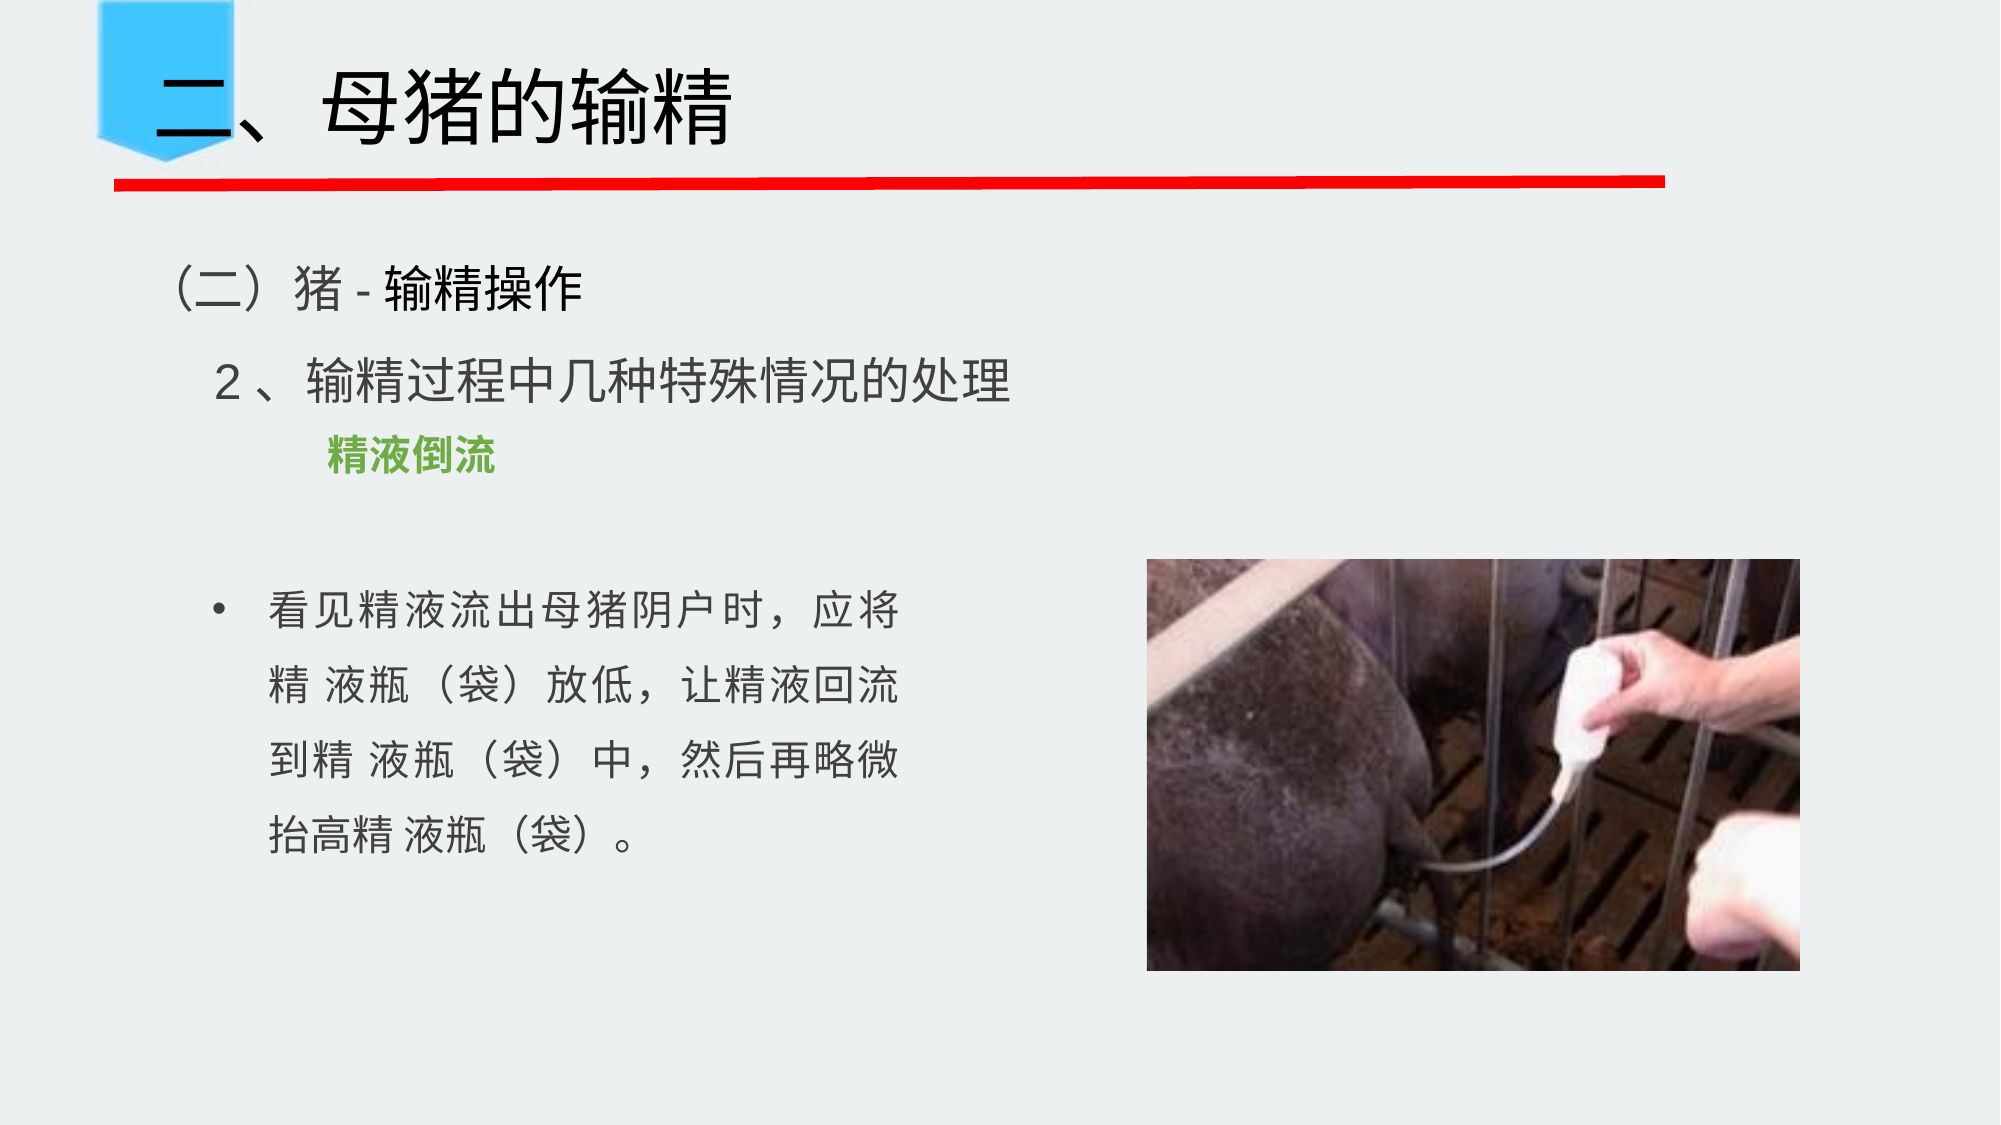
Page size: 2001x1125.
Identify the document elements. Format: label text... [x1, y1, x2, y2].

text_box 精液倒流 [325, 283, 1920, 532]
text_box （二）猪-输精操作 2、输精过程中几种特殊情况的处理 [95, 220, 1689, 314]
text_box 二、母猪的输精 [137, 2, 1863, 221]
text_box [1146, 559, 1800, 971]
text_box 看见精液流出母猪阴户时，应将精 液瓶（袋）放低，让精液回流到精 液瓶（袋）中，然后再略微抬高精 液瓶（袋）。 [209, 556, 901, 859]
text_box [114, 181, 1665, 186]
picture [0, 0, 2001, 1125]
